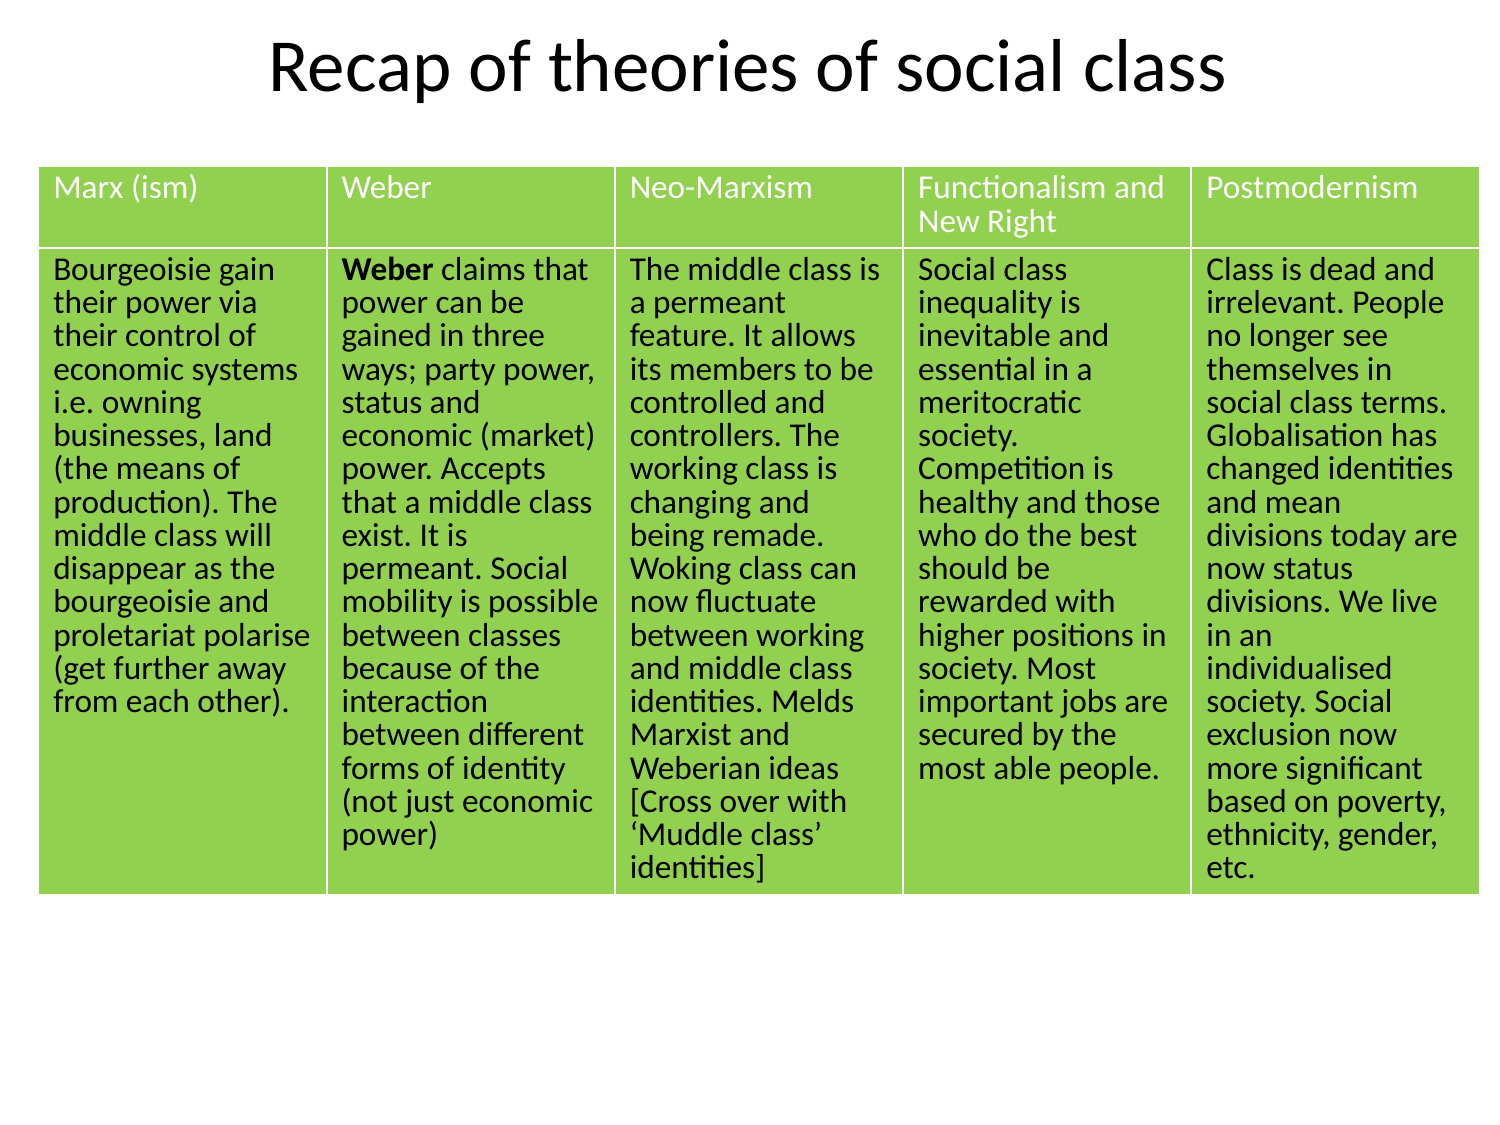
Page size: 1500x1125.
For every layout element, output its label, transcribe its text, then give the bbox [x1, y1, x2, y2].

table_header Weber [328, 167, 614, 247]
table_cell Social class inequality is inevitable and essential in a meritocratic society. Competition is healthy and those who do the best should be rewarded with higher positions in society. Most important jobs are secured by the most able people. [904, 249, 1190, 894]
table_header Functionalism and New Right [904, 167, 1190, 247]
table_header Neo-Marxism [616, 167, 902, 247]
table_cell The middle class is a permeant feature. It allows its members to be controlled and controllers. The working class is changing and being remade. Woking class can now fluctuate between working and middle class identities. Melds Marxist and Weberian ideas [Cross over with ‘Muddle class’ identities] [616, 249, 902, 894]
table_cell Bourgeoisie gain their power via their control of economic systems i.e. owning businesses, land (the means of production). The middle class will disappear as the bourgeoisie and proletariat polarise (get further away from each other). [39, 249, 326, 894]
table_header Postmodernism [1192, 167, 1479, 247]
table_header Marx (ism) [39, 167, 326, 247]
table_cell Weber claims that power can be gained in three ways; party power, status and economic (market) power. Accepts that a middle class exist. It is permeant. Social mobility is possible between classes because of the interaction between different forms of identity (not just economic power) [328, 249, 614, 894]
table_cell Class is dead and irrelevant. People no longer see themselves in social class terms. Globalisation has changed identities and mean divisions today are now status divisions. We live in an individualised society. Social exclusion now more significant based on poverty, ethnicity, gender, etc. [1192, 249, 1479, 894]
title Recap of theories of social class [73, 0, 1424, 165]
